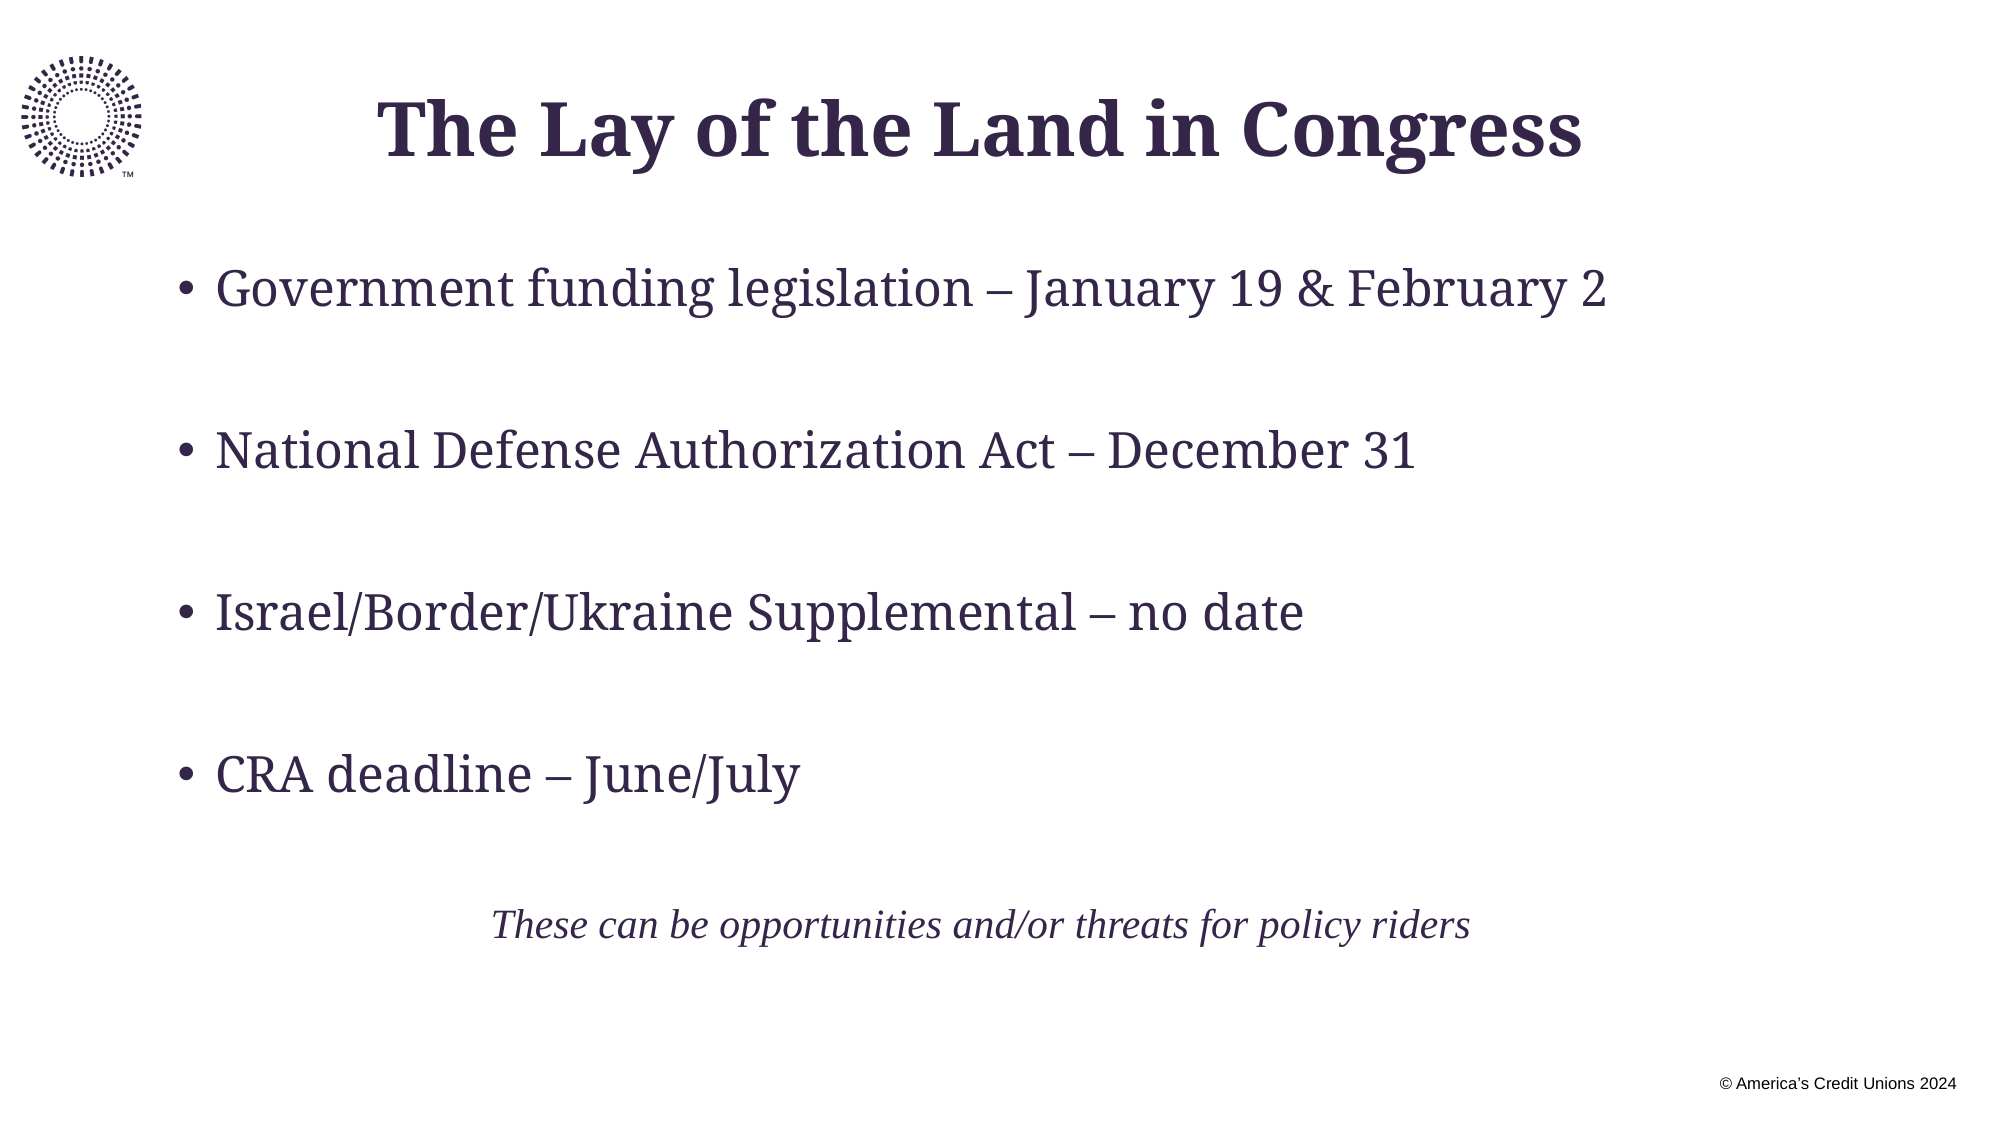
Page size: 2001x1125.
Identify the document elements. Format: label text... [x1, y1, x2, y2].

list Government funding legislation – January 19 & February 2 National Defense Authorization Act – December 31 Israel/Border/Ukraine Supplemental – no date CRA deadline – June/July These can be opportunities and/or threats for policy riders [162, 255, 1800, 1070]
title The Lay of the Land in Congress [162, 71, 1800, 192]
